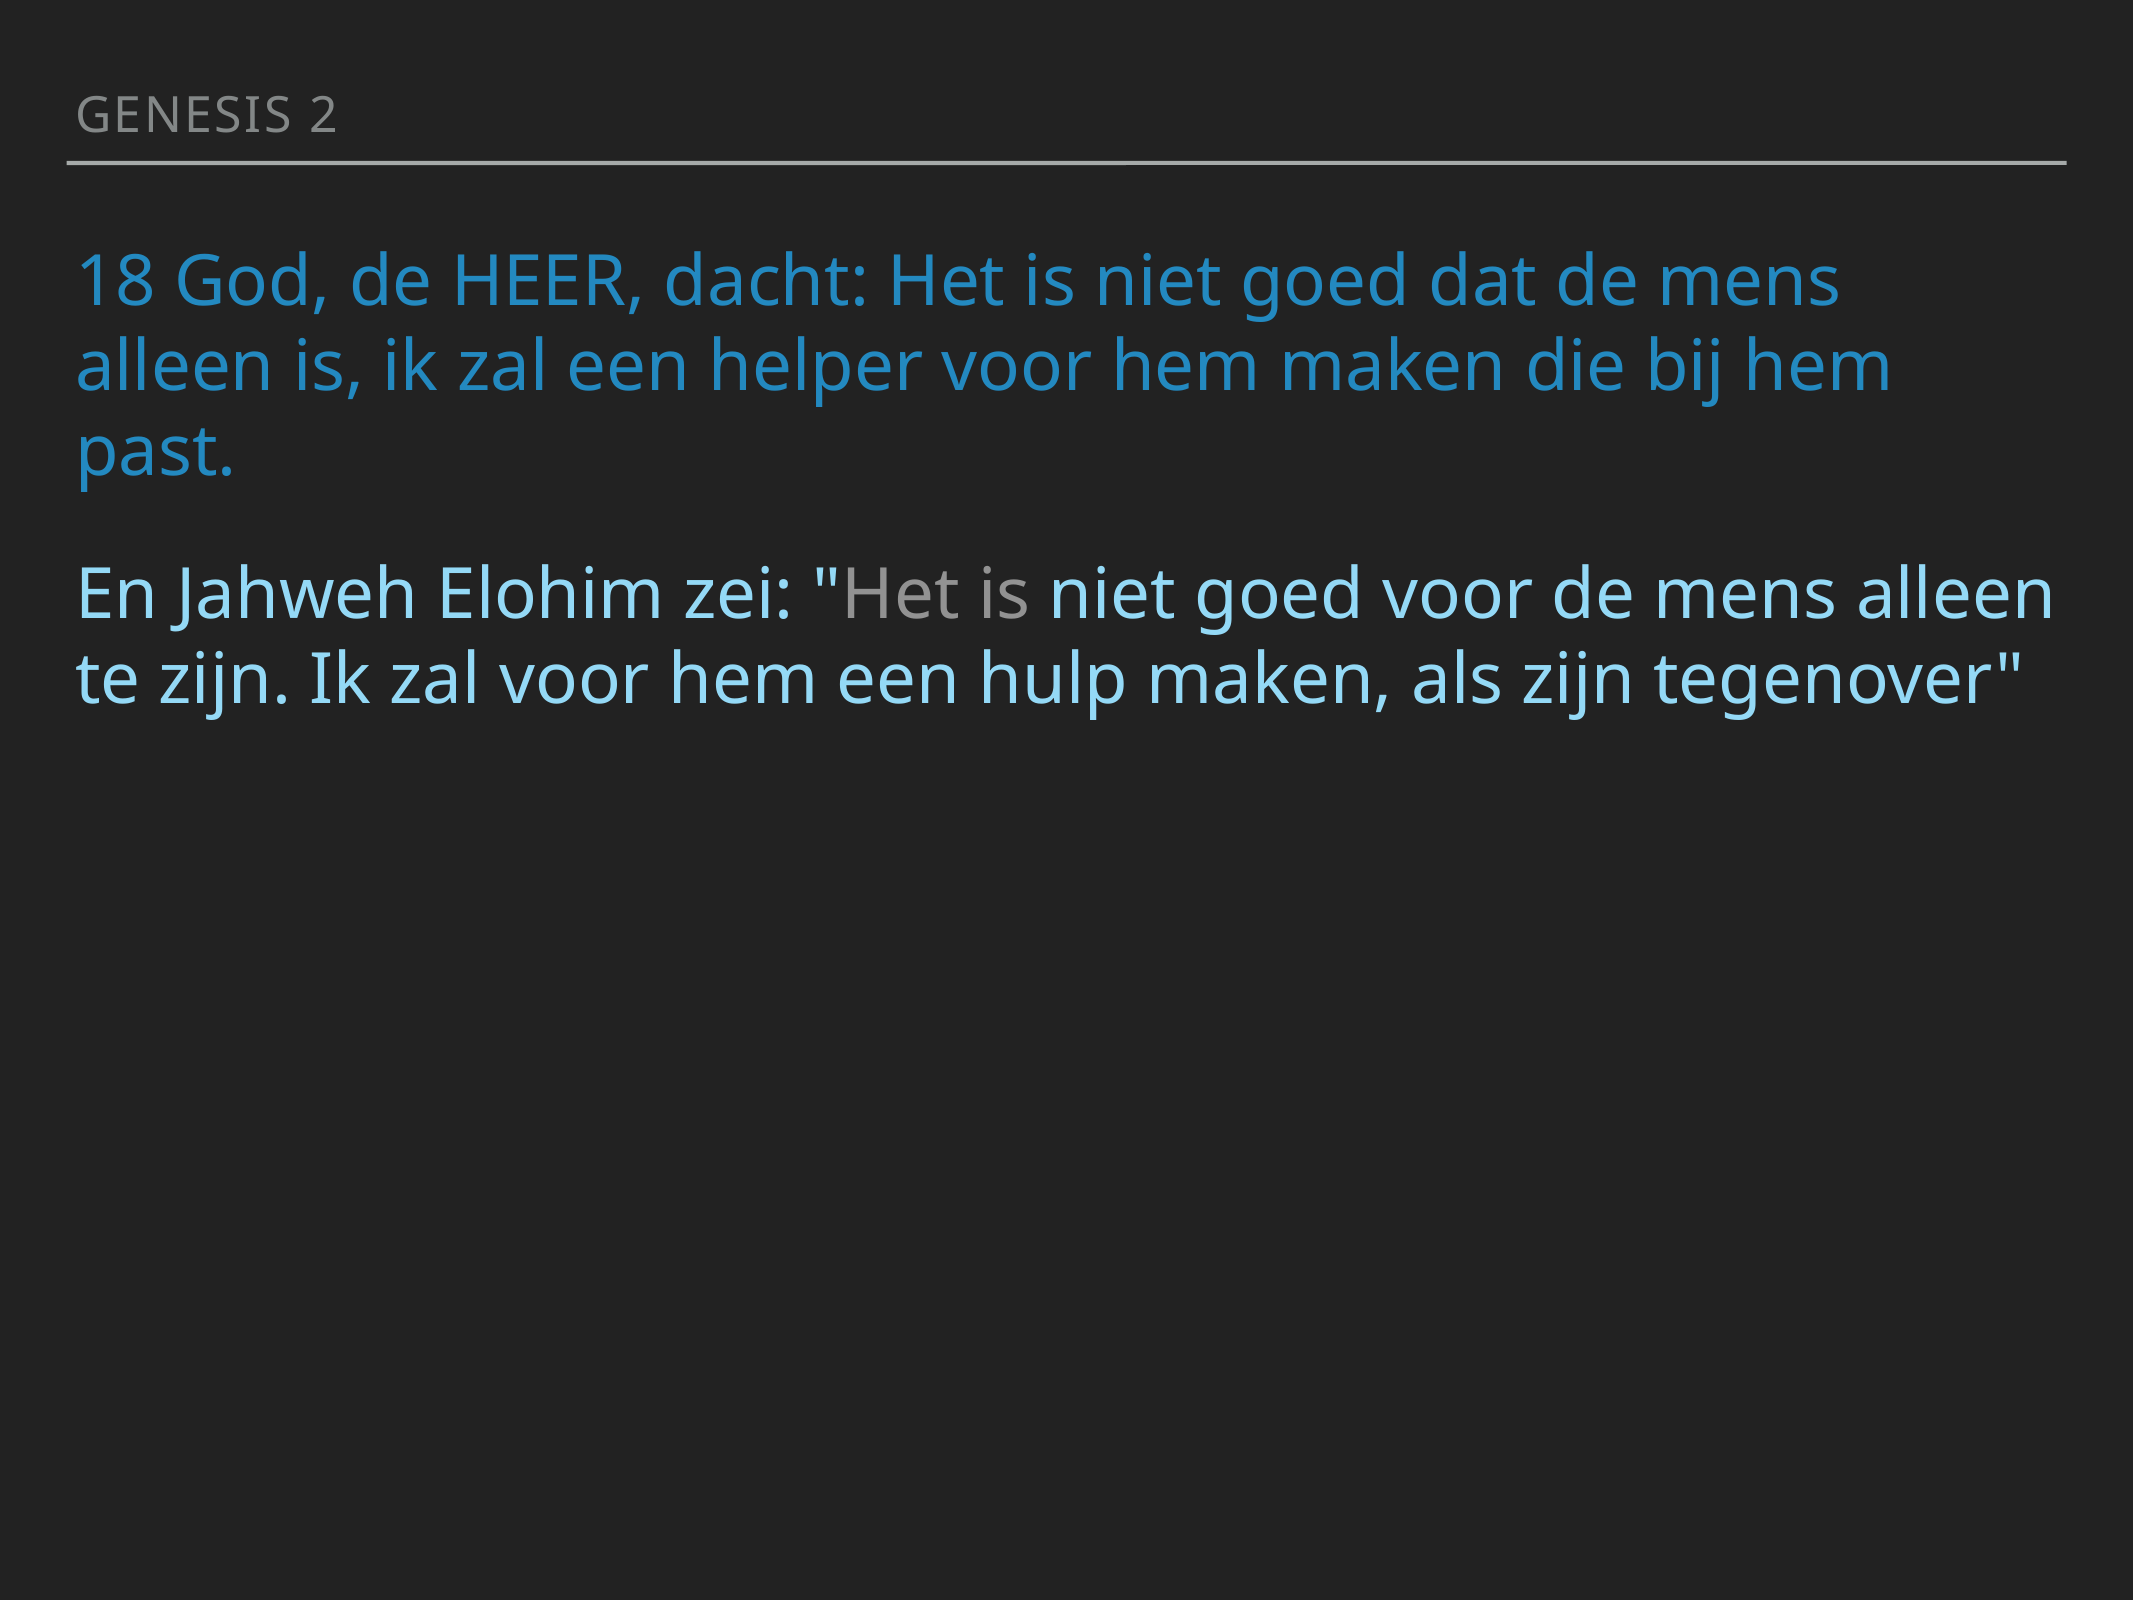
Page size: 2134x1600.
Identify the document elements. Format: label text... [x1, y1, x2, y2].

list Genesis 2 [66, 74, 1901, 151]
list 18 God, de HEER, dacht: Het is niet goed dat de mens alleen is, ik zal een helper voor hem maken die bij hem past. En Jahweh Elohim zei: "Het is niet goed voor de mens alleen te zijn. Ik zal voor hem een hulp maken, als zijn tegenover" [66, 225, 2068, 1453]
